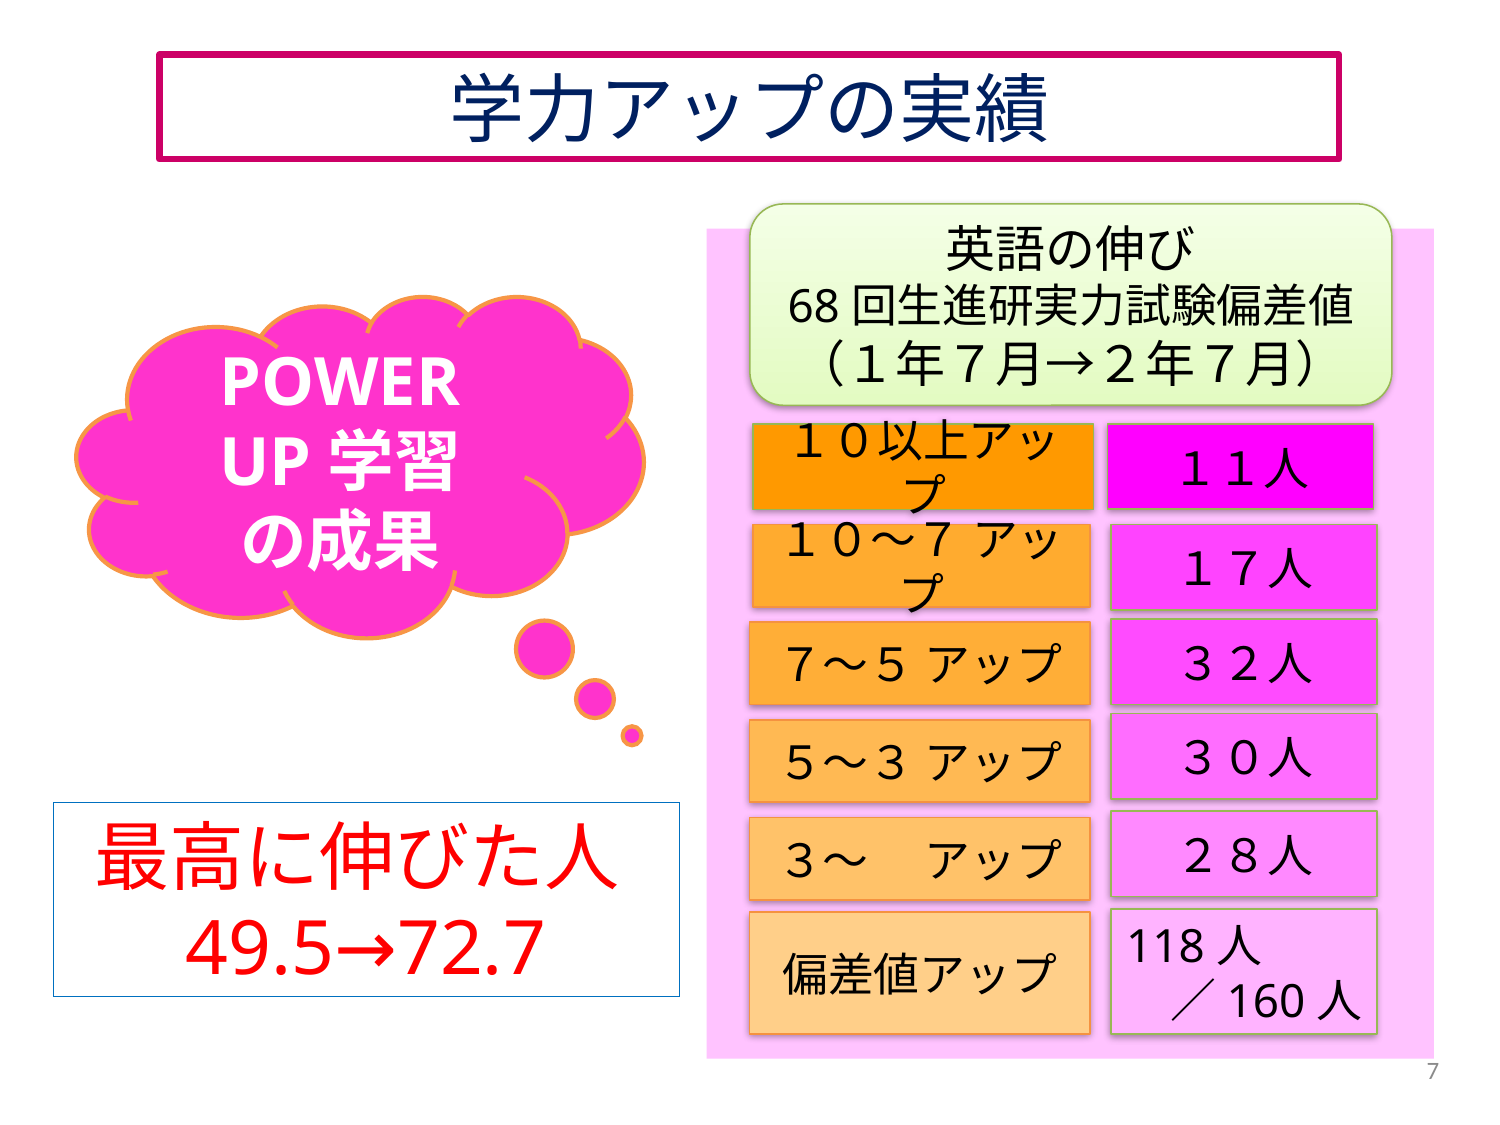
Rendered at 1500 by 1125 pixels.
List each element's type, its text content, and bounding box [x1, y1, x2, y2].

text_box 最高に伸びた人49.5→72.7 [53, 802, 680, 997]
text_box POWER UP学習 の成果 [573, 678, 617, 721]
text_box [706, 203, 1435, 1059]
text_box POWER UP学習 の成果 [513, 618, 575, 680]
text_box POWER UP学習 の成果 [74, 294, 647, 641]
text_box POWER UP学習 の成果 [620, 724, 644, 748]
text_box 学力アップの実績 [159, 54, 1340, 160]
slide_number 7 [1104, 1039, 1455, 1100]
